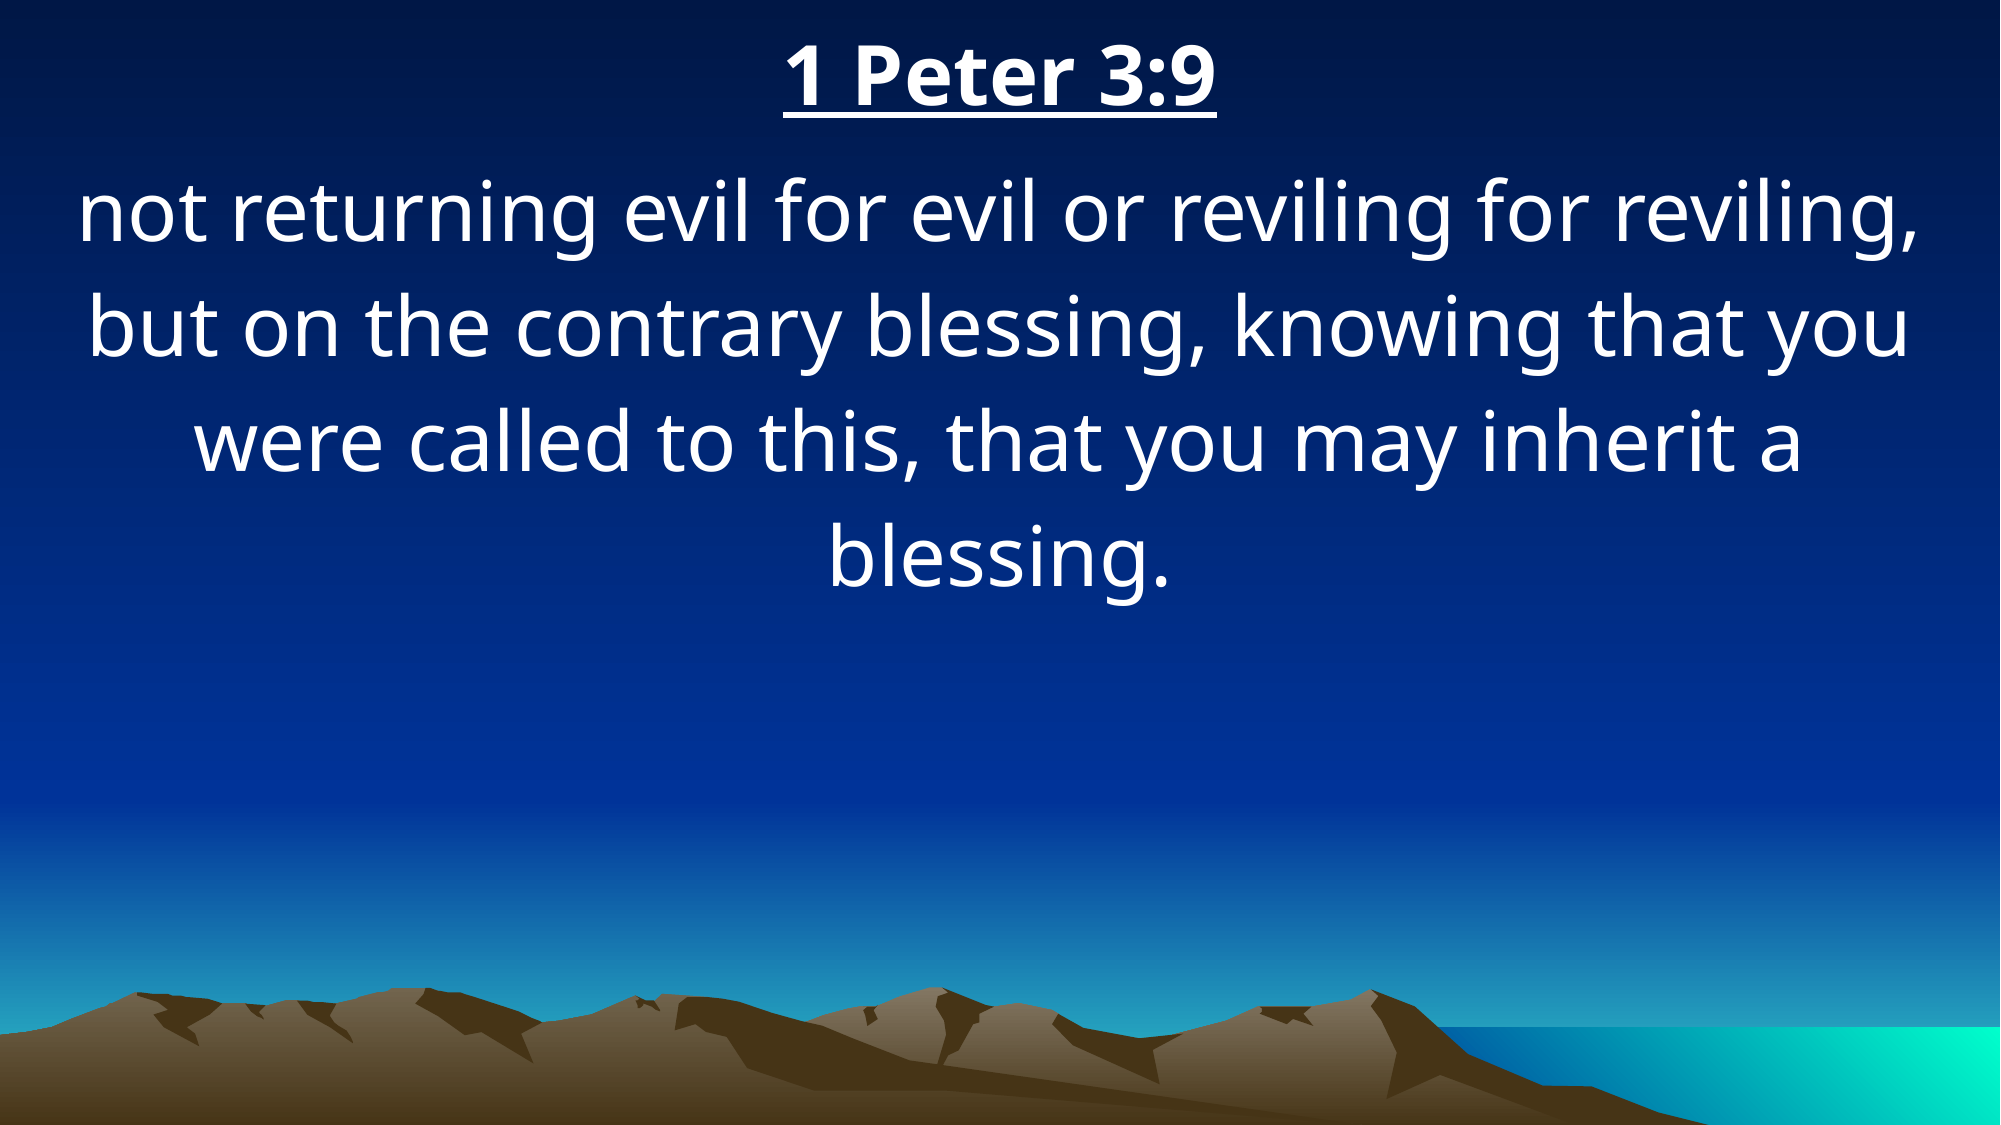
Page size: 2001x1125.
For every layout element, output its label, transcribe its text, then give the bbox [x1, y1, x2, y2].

text_box 1 Peter 3:9 not returning evil for evil or reviling for reviling, but on the contrary blessing, knowing that you were called to this, that you may inherit a blessing. [0, 0, 2000, 900]
